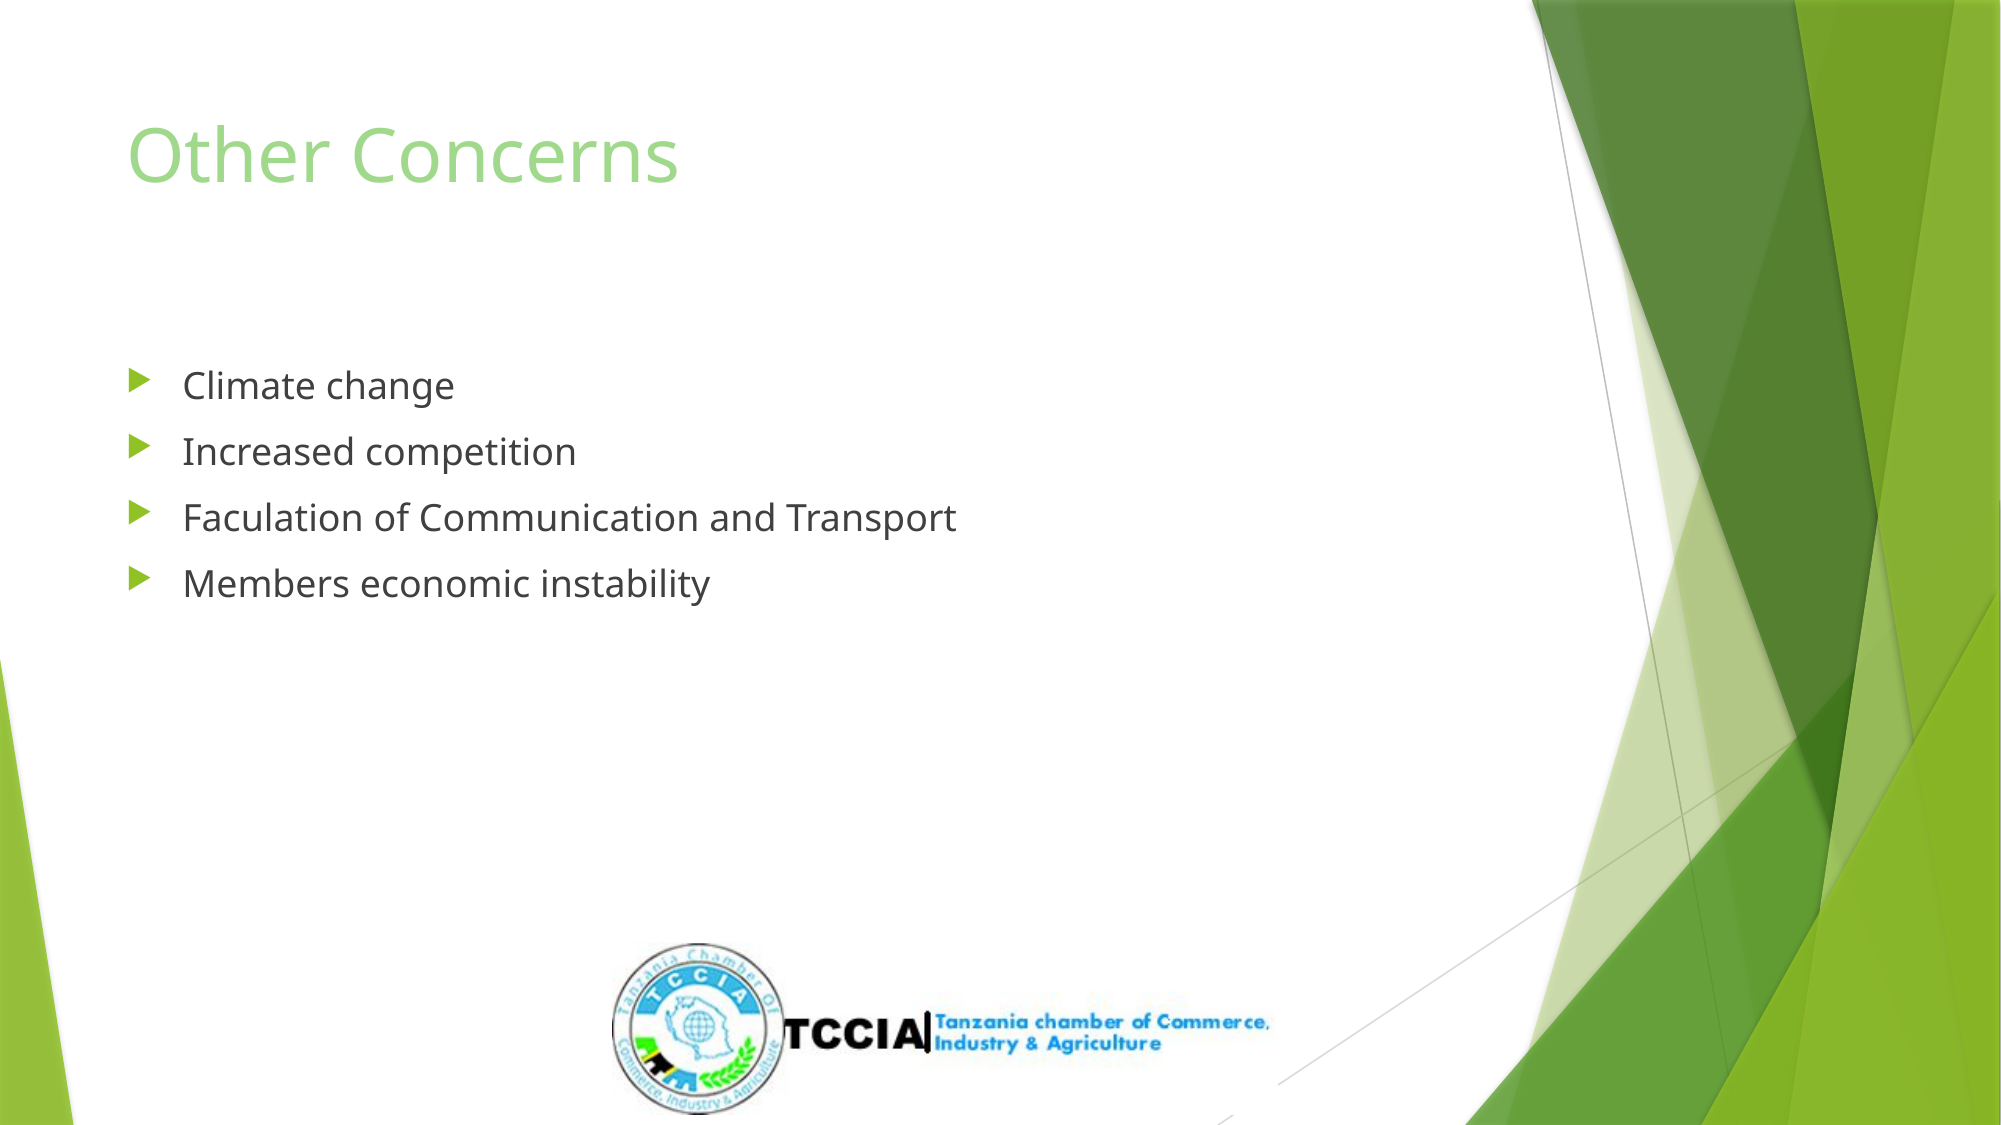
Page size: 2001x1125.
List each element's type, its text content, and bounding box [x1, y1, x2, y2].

picture [612, 992, 1278, 1115]
title Other Concerns [111, 99, 1522, 317]
list Climate change Increased competition Faculation of Communication and Transport Members economic instability [111, 354, 1522, 992]
